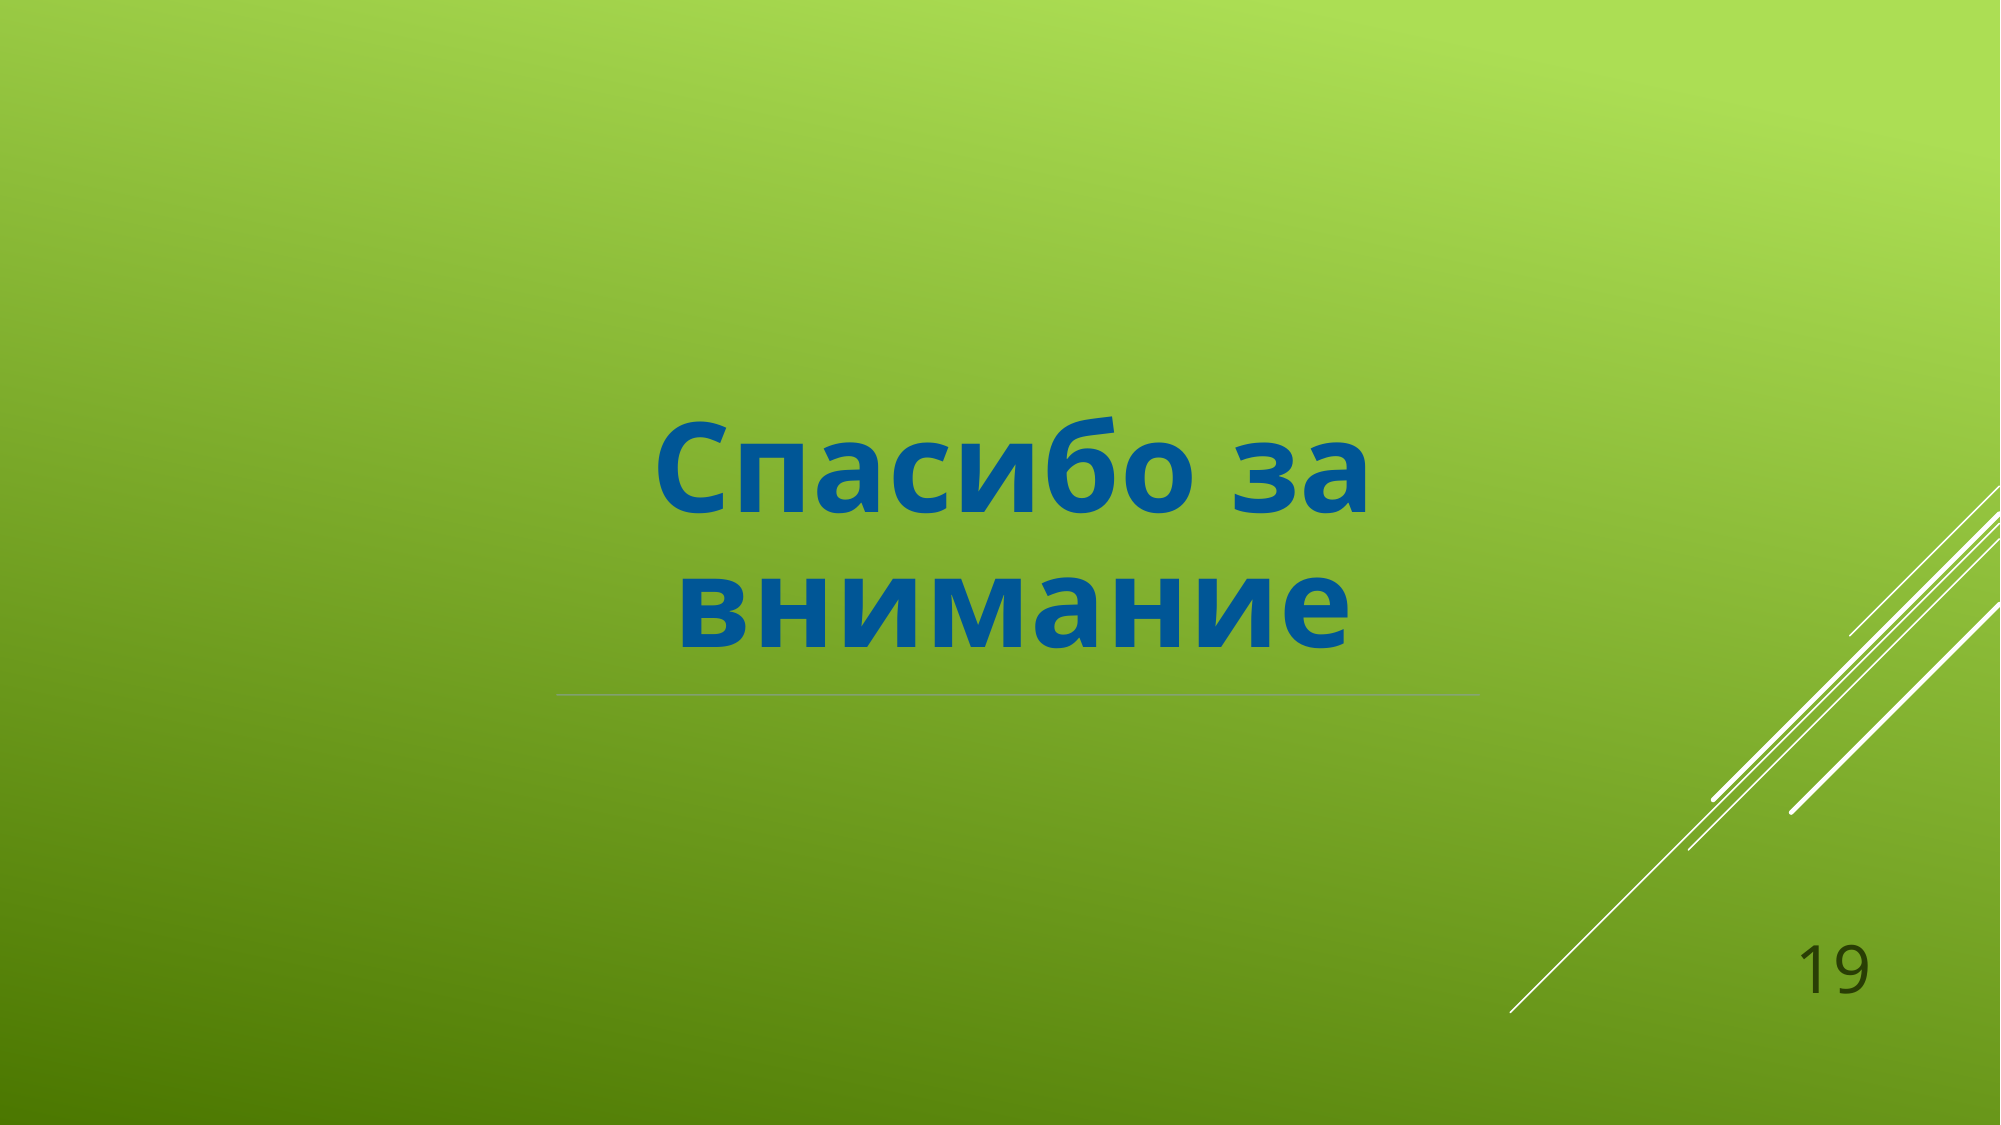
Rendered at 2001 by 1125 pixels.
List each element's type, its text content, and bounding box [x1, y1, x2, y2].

slide_number 19 [1700, 915, 1888, 1025]
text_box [547, 396, 1480, 729]
